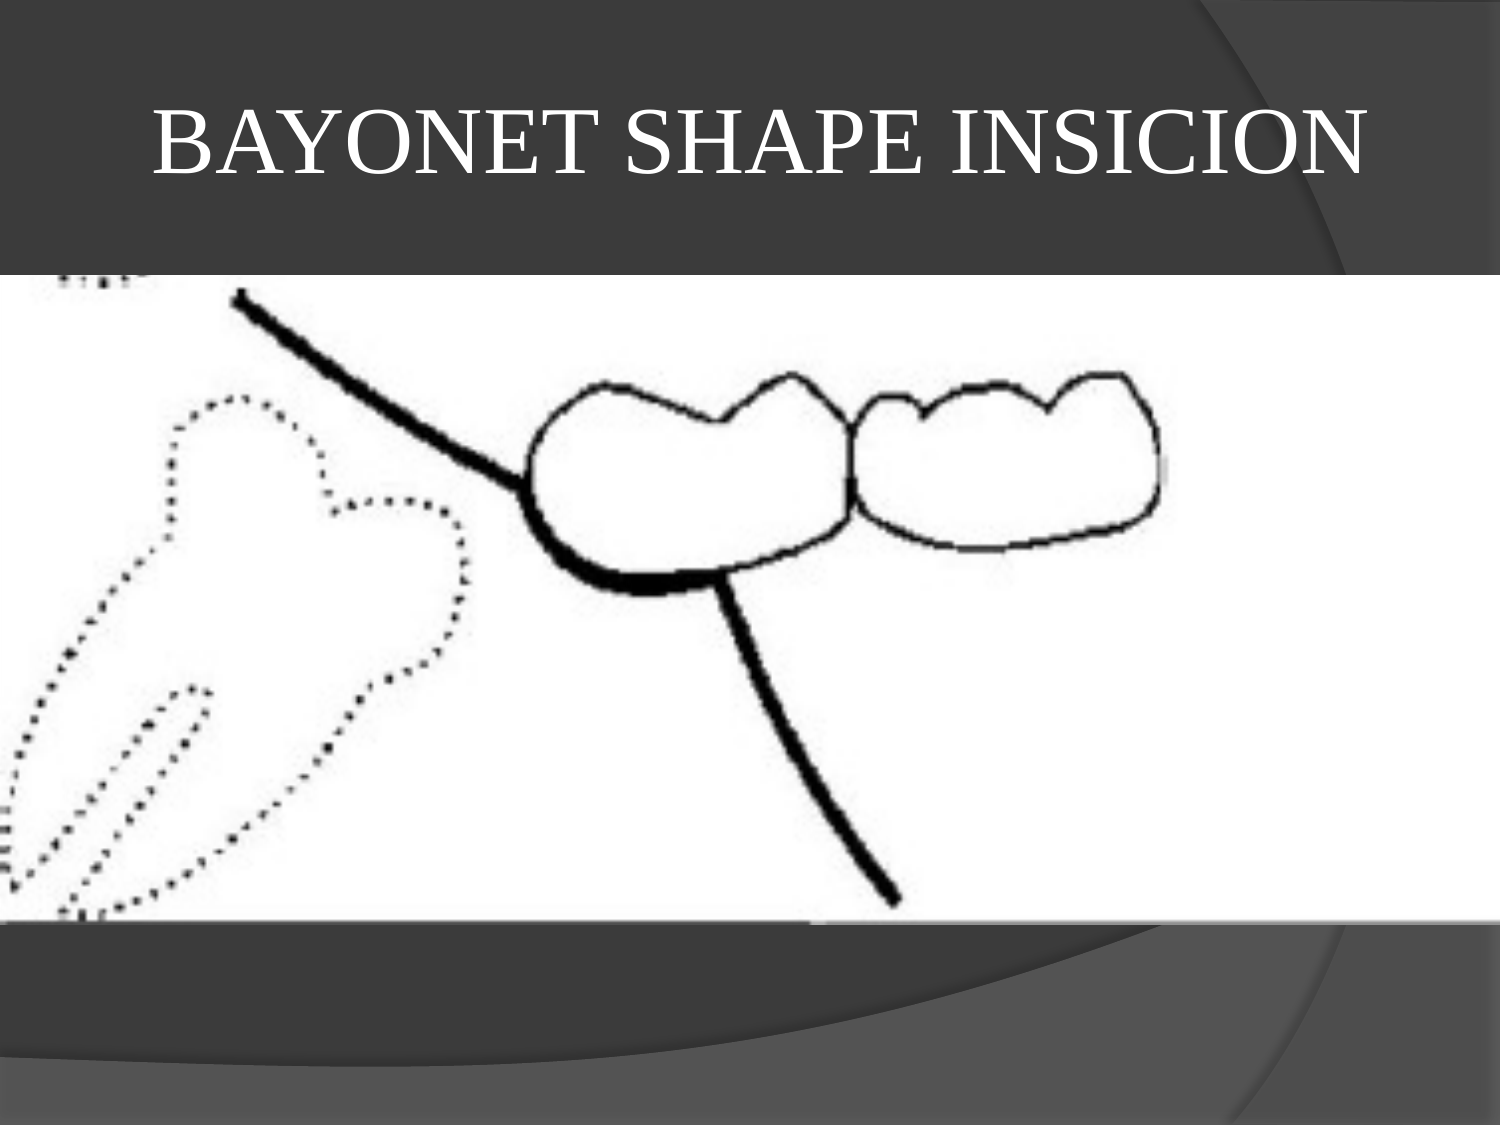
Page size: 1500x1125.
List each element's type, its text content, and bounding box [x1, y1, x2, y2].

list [0, 274, 1500, 926]
title BAYONET SHAPE INSICION [0, 45, 1500, 225]
